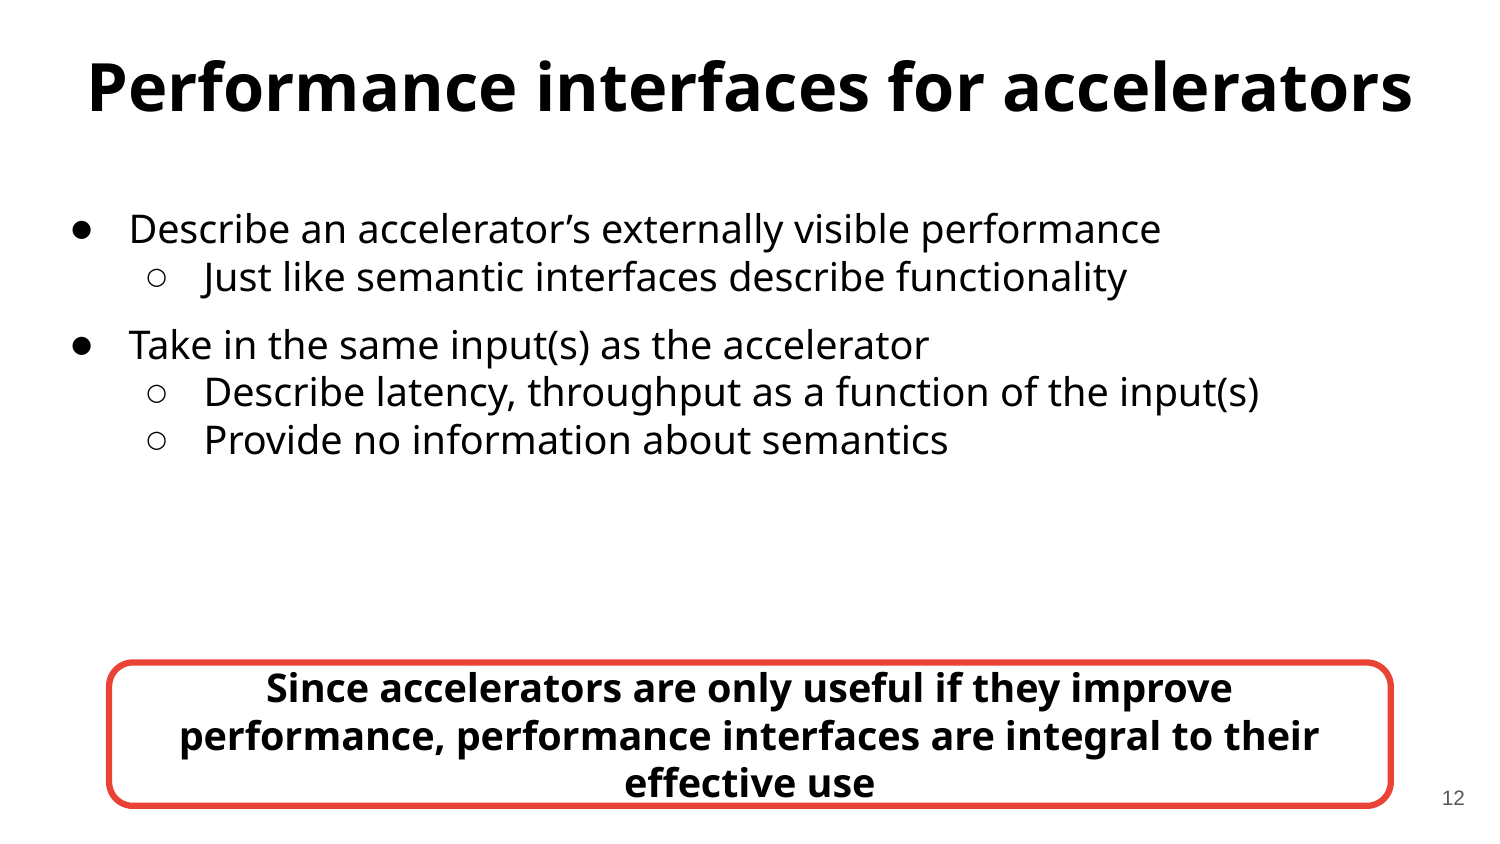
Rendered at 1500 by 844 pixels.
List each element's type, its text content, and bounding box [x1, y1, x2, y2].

title Performance interfaces for accelerators [51, 30, 1449, 125]
slide_number 12 [1389, 764, 1480, 830]
text_box Since accelerators are only useful if they improve performance, performance interfaces are integral to their effective use [109, 662, 1391, 806]
list Describe an accelerator’s externally visible performance Just like semantic interfaces describe functionality Take in the same input(s) as the accelerator Describe latency, throughput as a function of the input(s) Provide no information about semantics [38, 188, 1500, 677]
